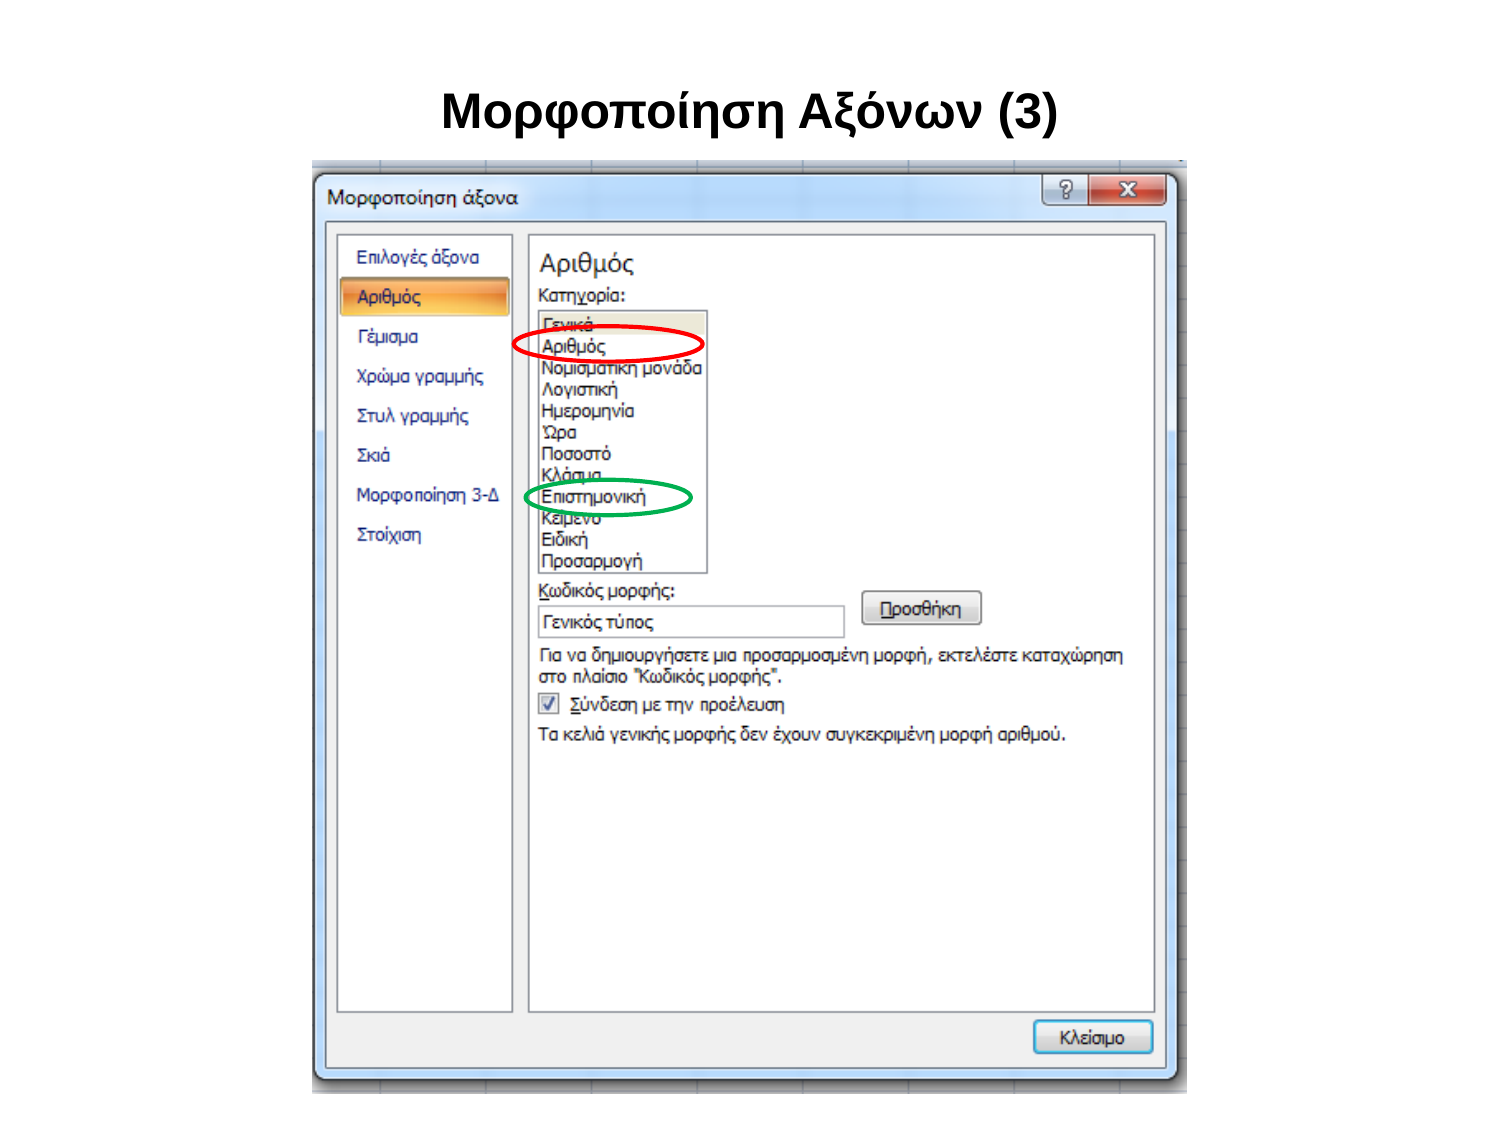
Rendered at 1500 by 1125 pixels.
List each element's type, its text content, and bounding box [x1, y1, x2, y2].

picture [312, 160, 1187, 1095]
title Μορφοποίηση Αξόνων (3) [74, 44, 1426, 173]
